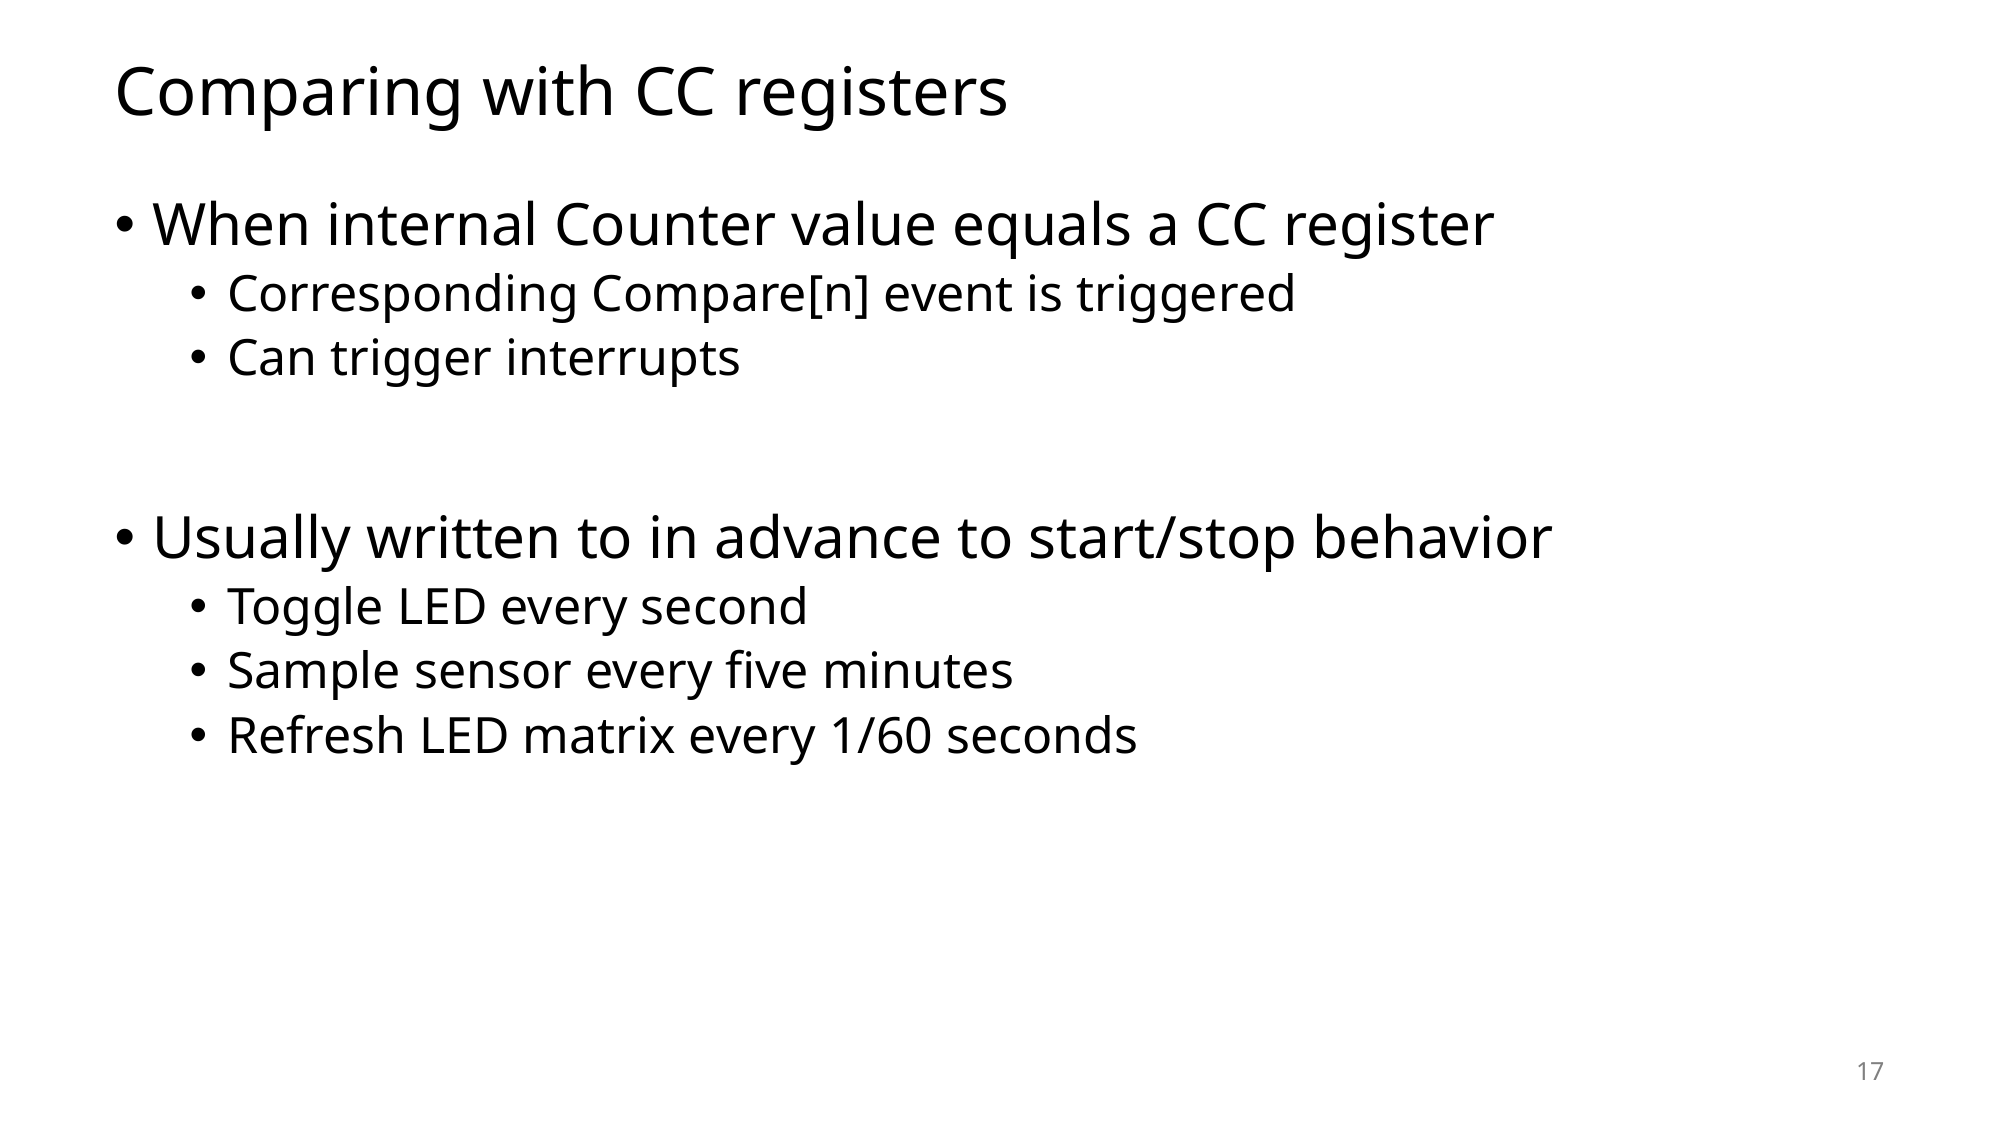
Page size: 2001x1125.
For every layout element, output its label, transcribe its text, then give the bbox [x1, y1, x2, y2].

title Comparing with CC registers [99, 37, 1900, 150]
list When internal Counter value equals a CC register Corresponding Compare[n] event is triggered Can trigger interrupts Usually written to in advance to start/stop behavior Toggle LED every second Sample sensor every five minutes Refresh LED matrix every 1/60 seconds [99, 187, 1900, 1013]
slide_number 17 [1749, 1042, 1900, 1103]
